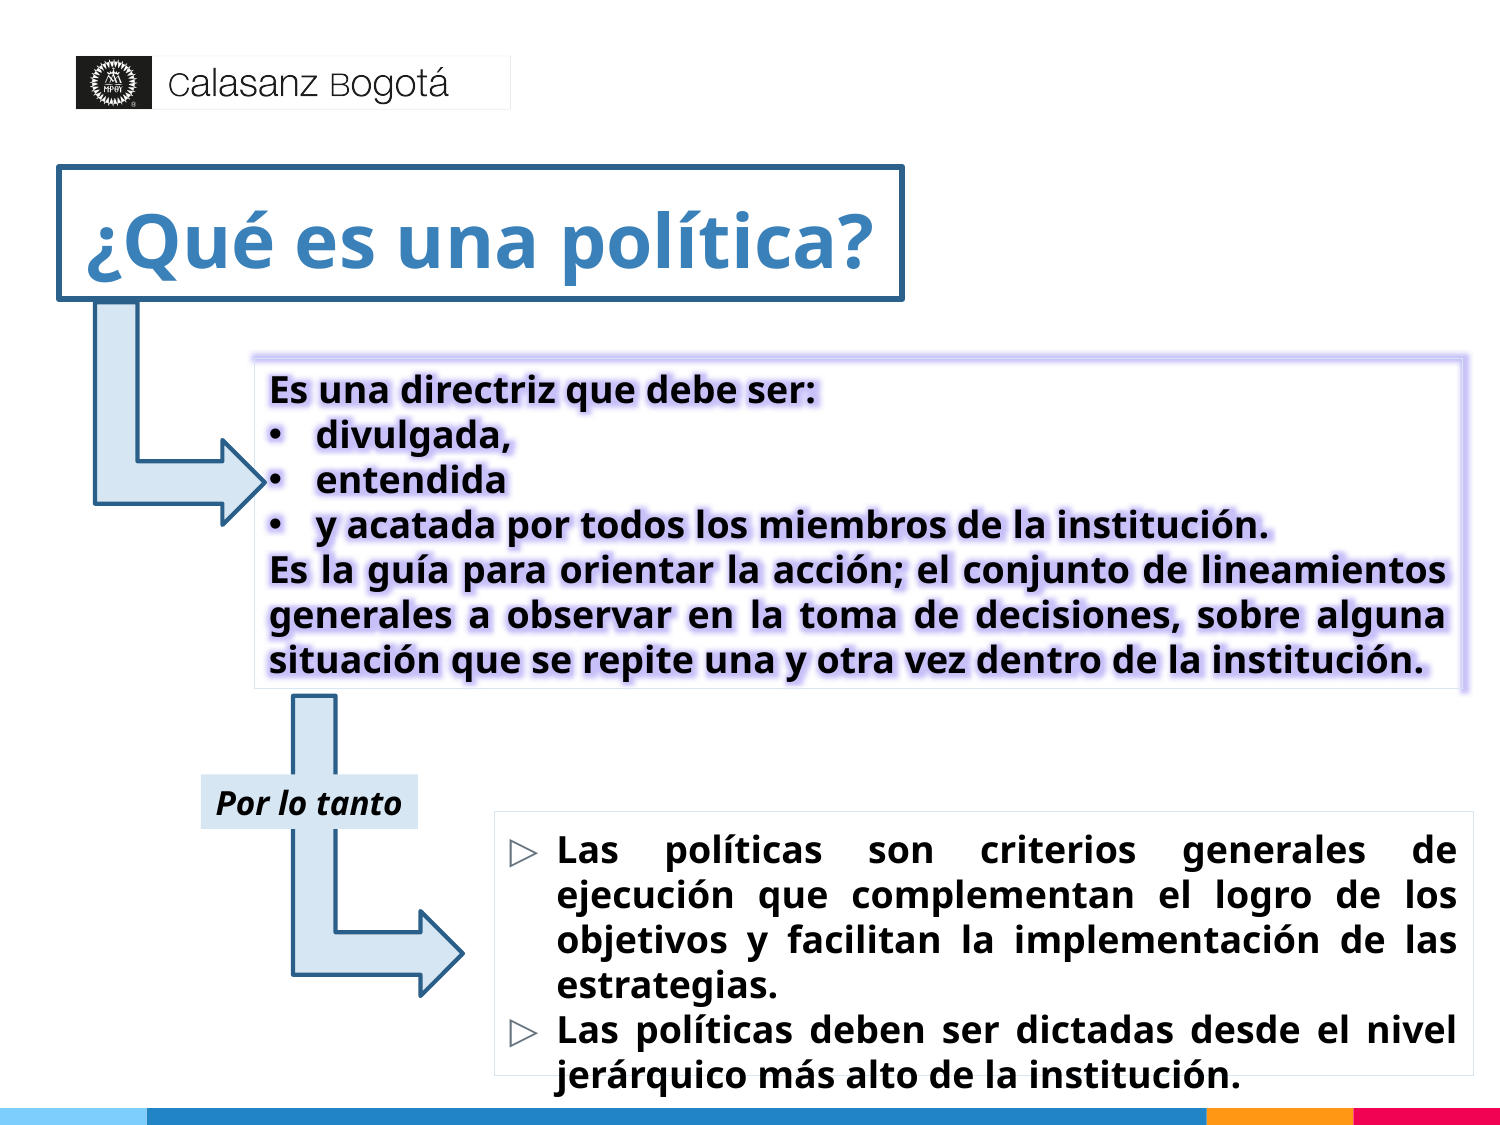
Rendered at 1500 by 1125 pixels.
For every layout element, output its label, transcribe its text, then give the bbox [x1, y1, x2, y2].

picture [71, 50, 515, 114]
text_box Es una directriz que debe ser: divulgada, entendida y acatada por todos los miembros de la institución. Es la guía para orientar la acción; el conjunto de lineamientos generales a observar en la toma de decisiones, sobre alguna situación que se repite una y otra vez dentro de la institución. [254, 358, 1463, 689]
text_box Por lo tanto [200, 774, 418, 829]
text_box [92, 300, 267, 527]
title ¿Qué es una política? [58, 167, 903, 299]
text_box [290, 829, 466, 998]
list Las políticas son criterios generales de ejecución que complementan el logro de los objetivos y facilitan la implementación de las estrategias. Las políticas deben ser dictadas desde el nivel jerárquico más alto de la institución. [494, 811, 1474, 1076]
text_box [290, 693, 338, 774]
